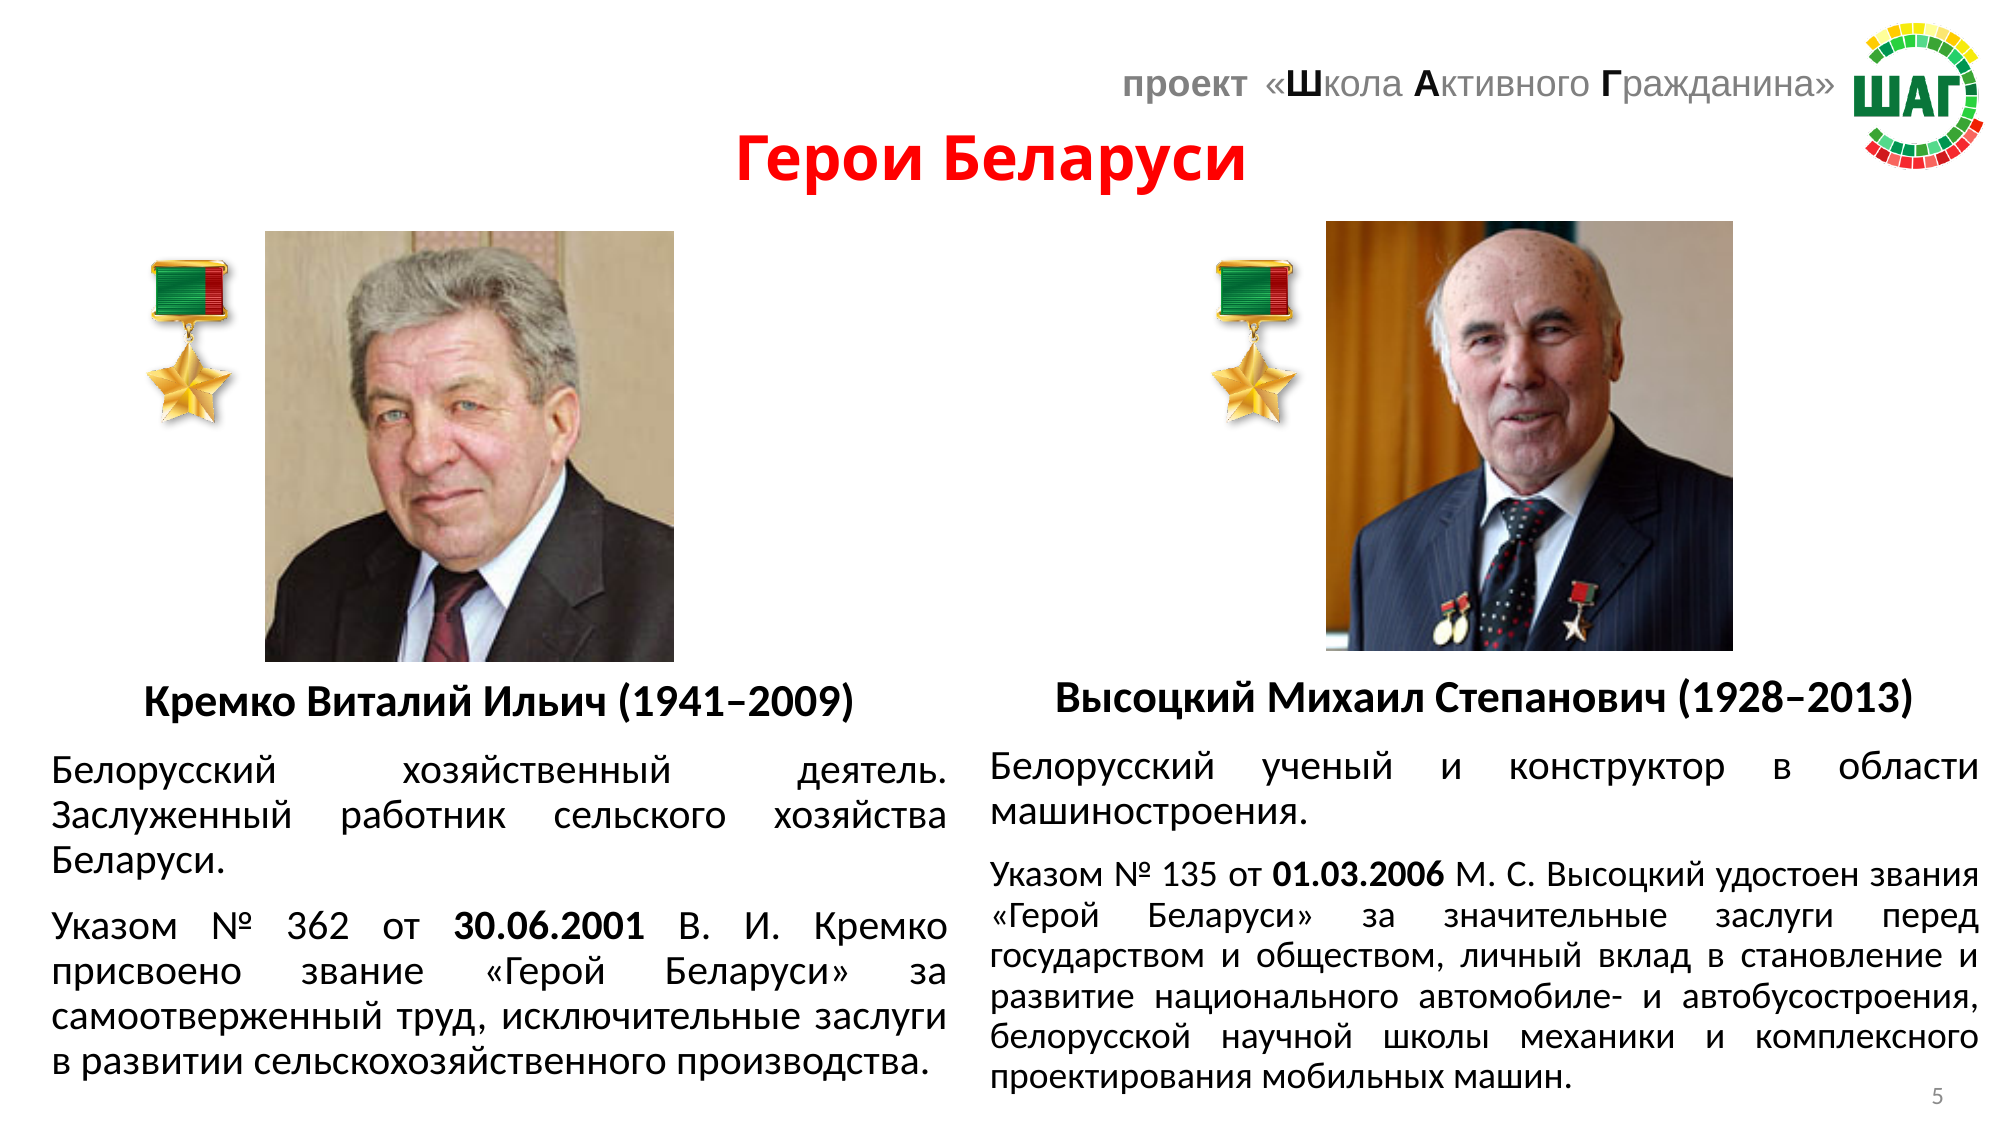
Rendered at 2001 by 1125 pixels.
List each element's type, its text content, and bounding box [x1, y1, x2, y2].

picture [265, 231, 674, 662]
picture [1326, 221, 1733, 651]
text_box Герои Беларуси [59, 109, 1941, 211]
text_box Высоцкий Михаил Степанович (1928–2013) Белорусский ученый и конструктор в области машиностроения. Указом № 135 от 01.03.2006 М. С. Высоцкий удостоен звания «Герой Беларуси» за значительные заслуги перед государством и обществом, личный вклад в становление и развитие национального автомобиле- и автобусостроения, белорусской научной школы механики и комплексного проектирования мобильных машин. [974, 665, 1995, 1013]
picture [145, 260, 232, 423]
picture [1854, 21, 1985, 170]
slide_number 5 [1606, 1069, 1960, 1119]
text_box Кремко Виталий Ильич (1941–2009) Белорусский хозяйственный деятель. Заслуженный работник сельского хозяйства Беларуси. Указом № 362 от 30.06.2001 В. И. Кремко присвоено звание «Герой Беларуси» за самоотверженный труд, исключительные заслуги в развитии сельскохозяйственного производства. [36, 669, 963, 1017]
picture [1209, 260, 1297, 423]
